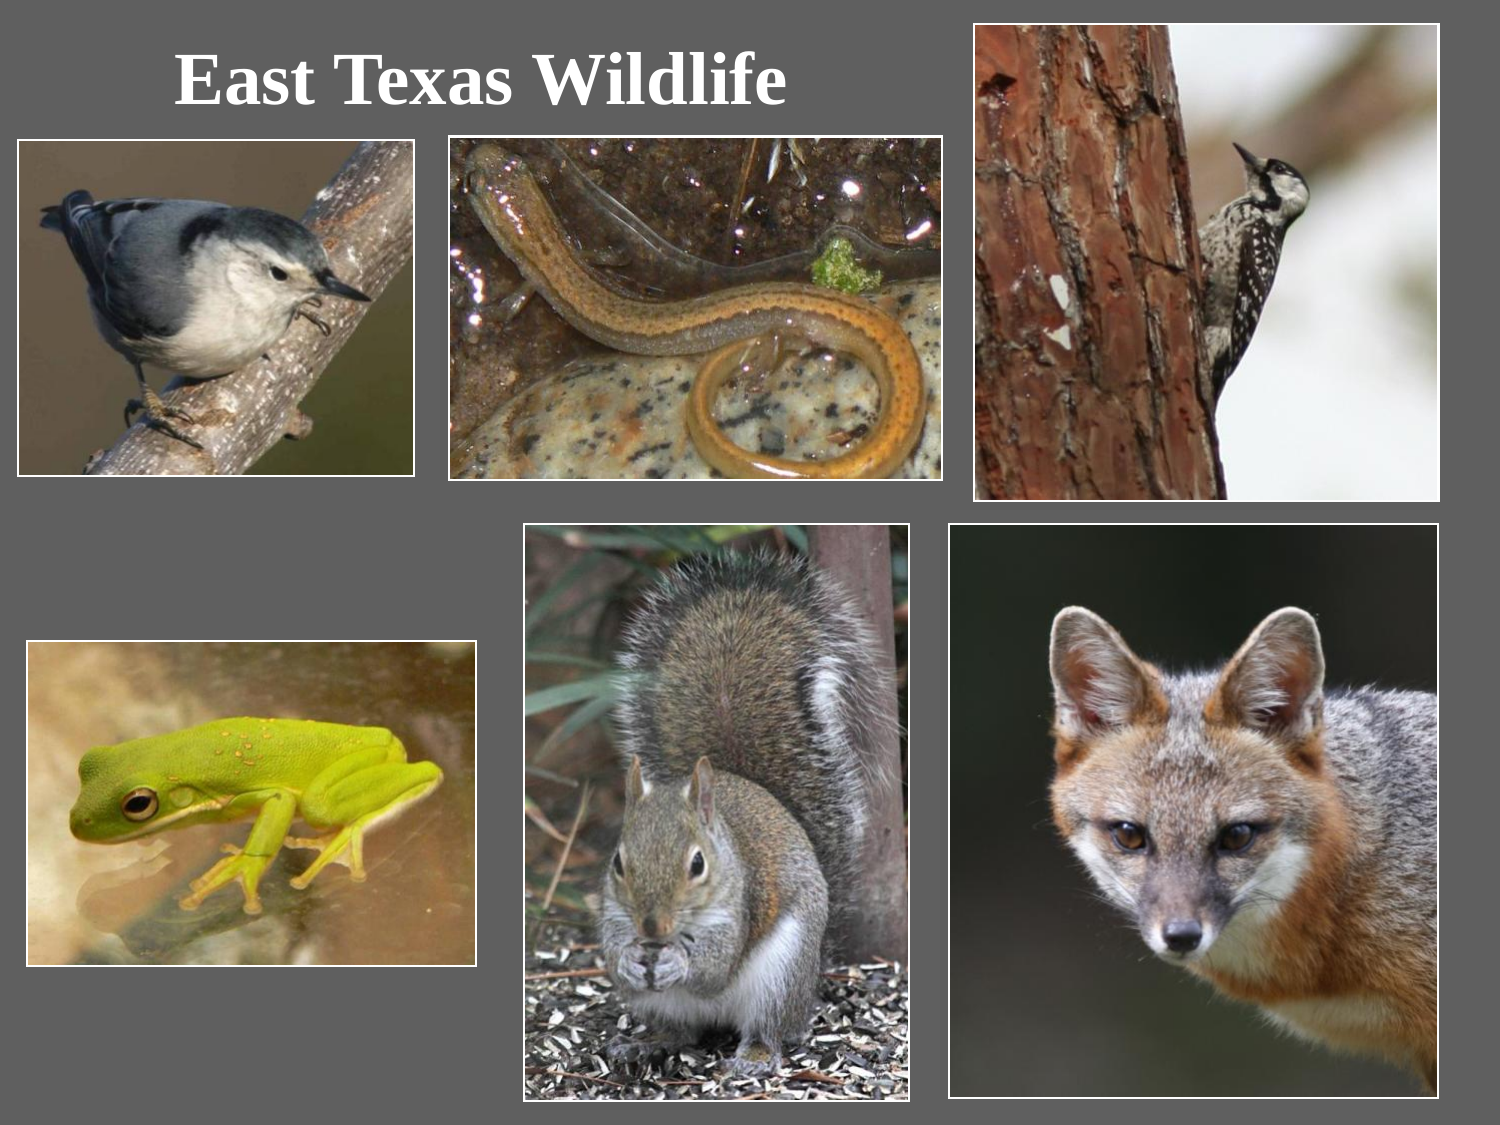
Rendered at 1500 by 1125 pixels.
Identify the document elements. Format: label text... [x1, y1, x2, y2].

picture [449, 137, 941, 479]
picture [18, 140, 413, 476]
picture [524, 524, 909, 1101]
picture [27, 642, 476, 966]
picture [974, 24, 1438, 501]
title East Texas Wildlife [49, 12, 913, 138]
picture [949, 524, 1438, 1098]
